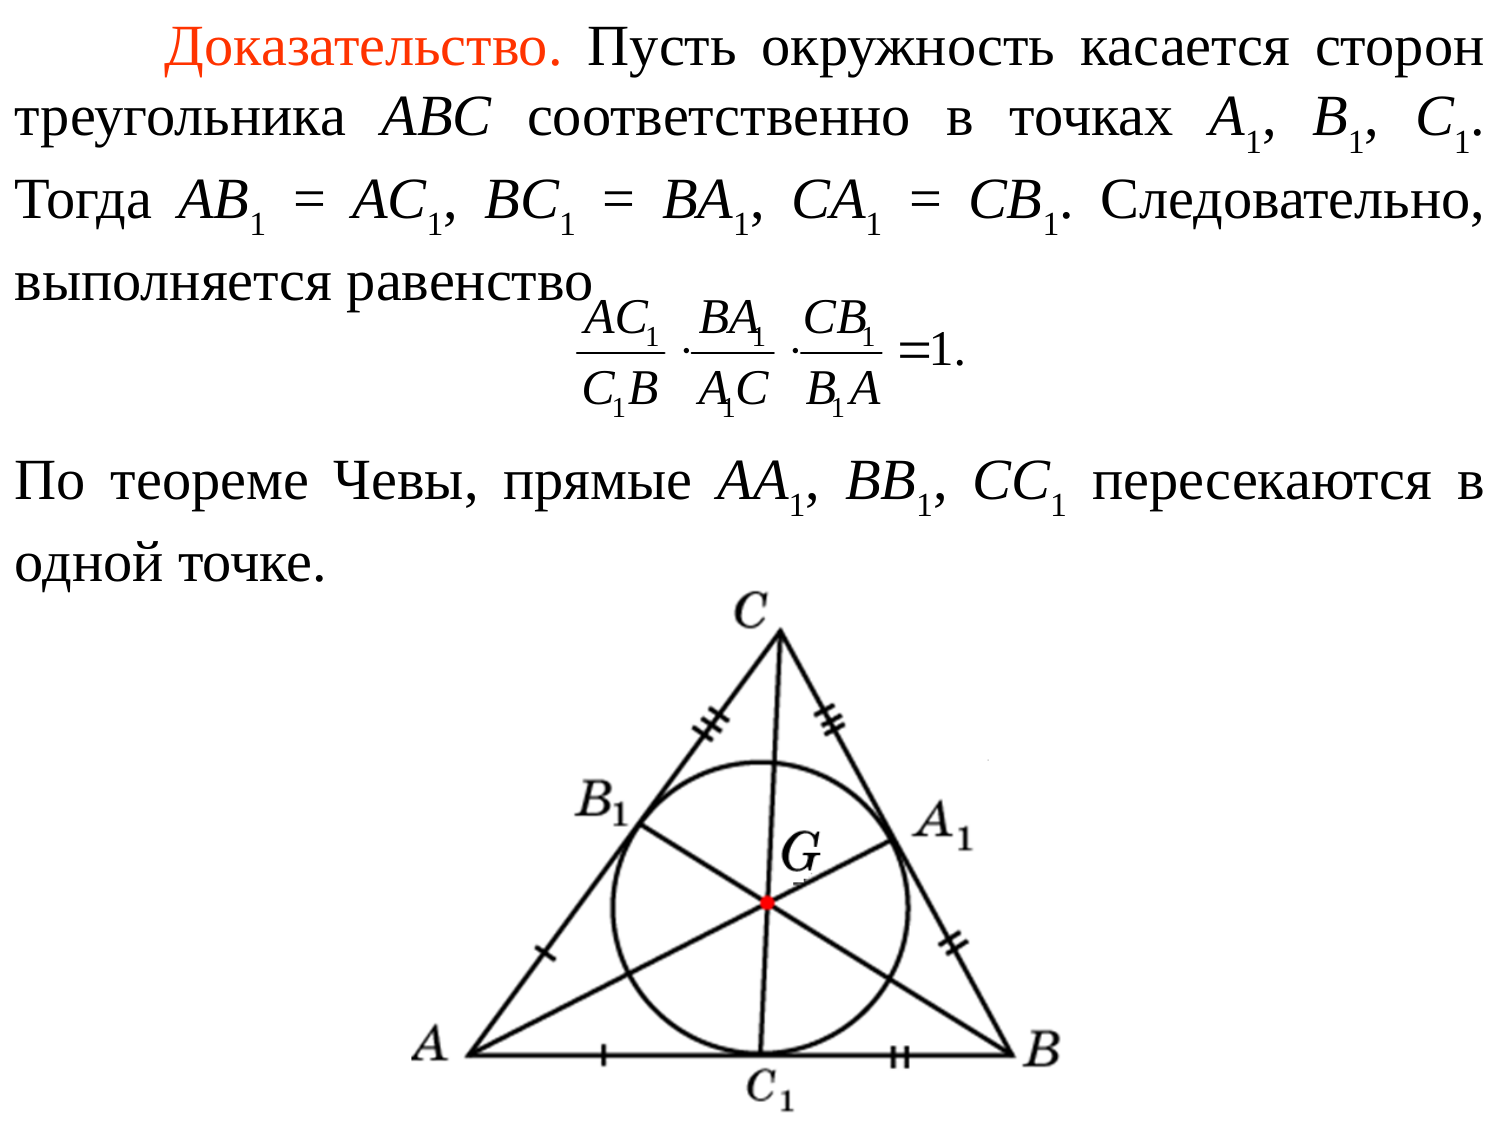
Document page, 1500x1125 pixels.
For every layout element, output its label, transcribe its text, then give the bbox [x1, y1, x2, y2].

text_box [572, 290, 967, 422]
picture [395, 579, 1070, 1115]
text_box Доказательство. Пусть окружность касается сторон треугольника ABC соответственно в точках A1, B1, C1. Тогда AB1 = AC1, BC1 = BA1, CA1 = CB1. Следовательно, выполняется равенство По теореме Чевы, прямые AA1, BB1, CC1 пересекаются в одной точке. [0, 0, 1500, 601]
